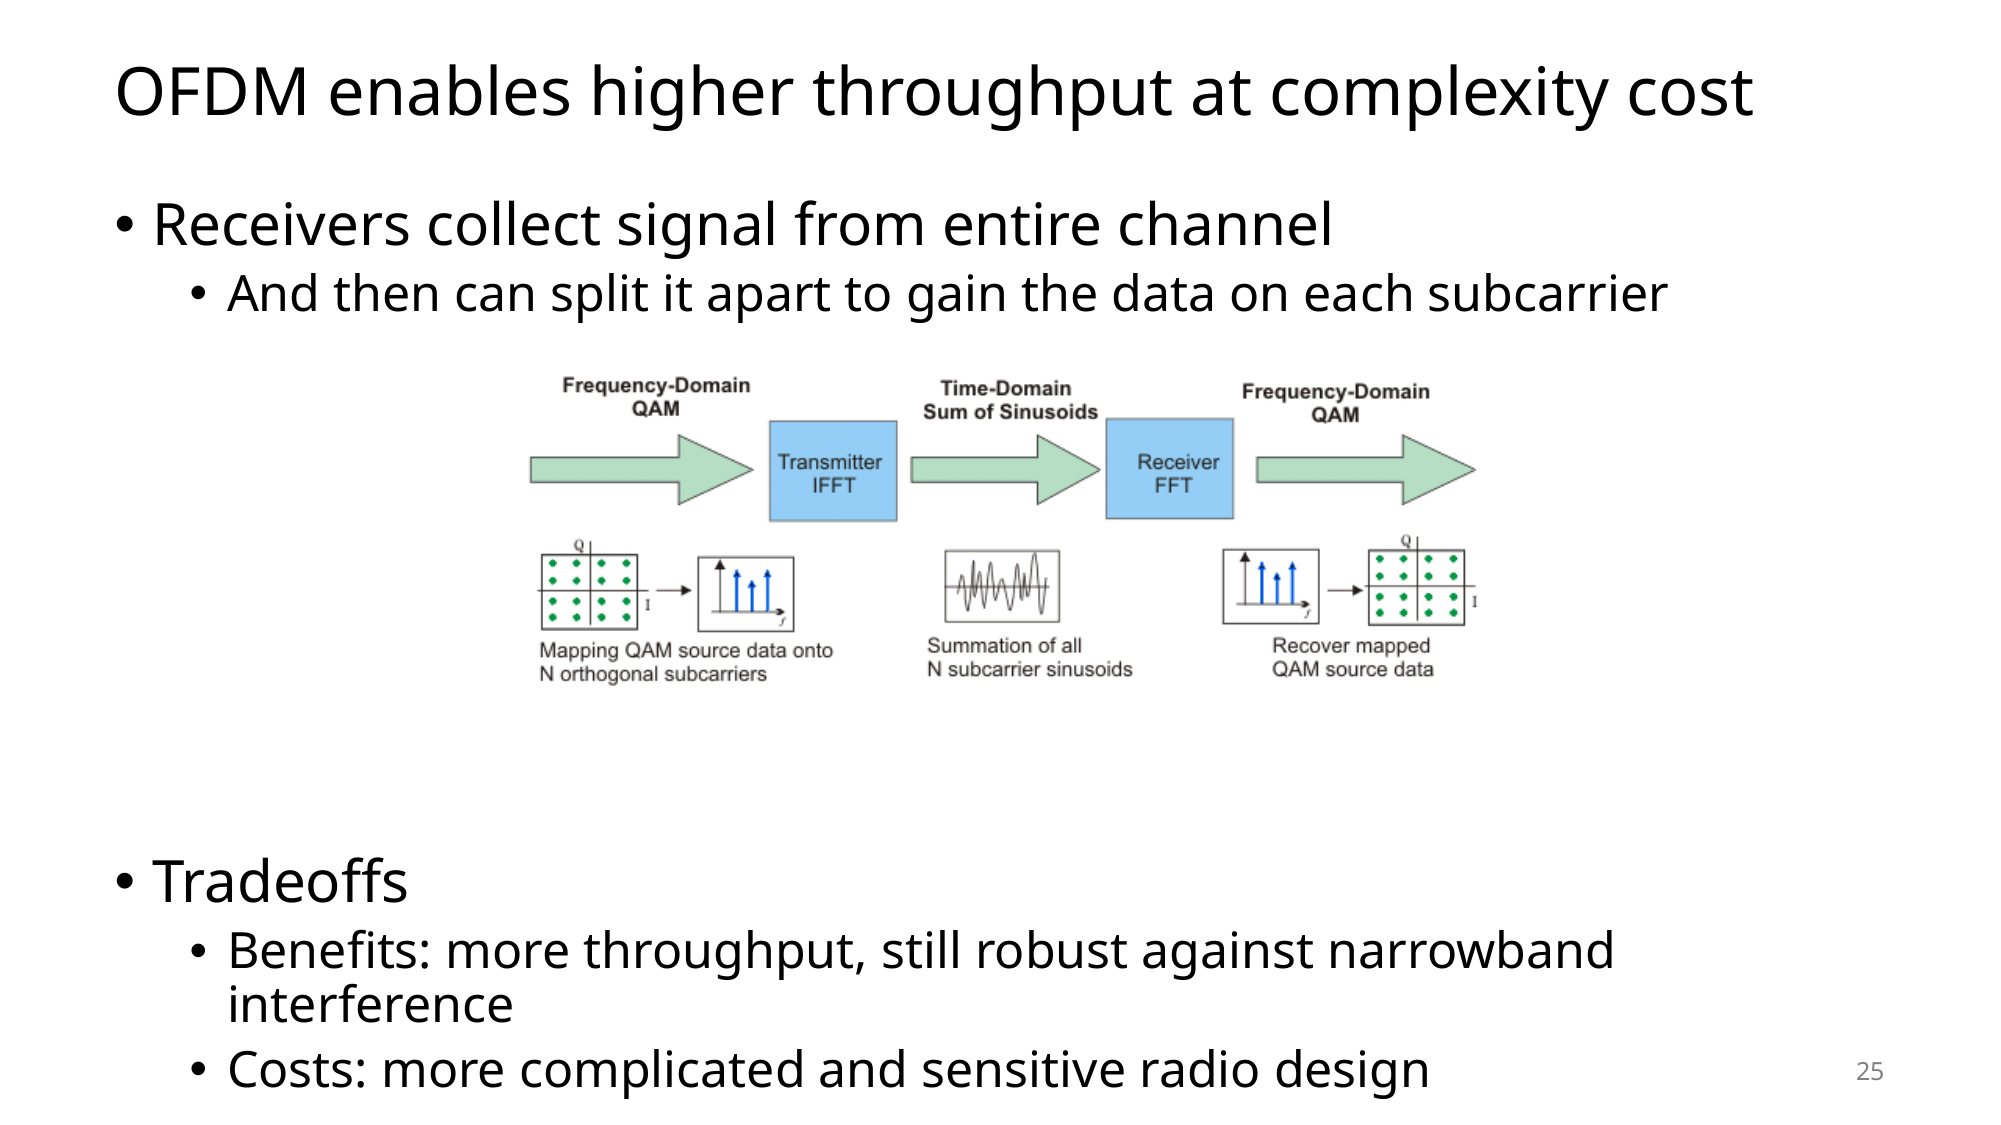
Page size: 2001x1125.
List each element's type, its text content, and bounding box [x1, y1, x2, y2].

list Receivers collect signal from entire channel And then can split it apart to gain the data on each subcarrier Tradeoffs Benefits: more throughput, still robust against narrowband interference Costs: more complicated and sensitive radio design [99, 187, 1900, 1013]
slide_number 25 [1749, 1042, 1900, 1103]
picture [518, 358, 1481, 700]
title OFDM enables higher throughput at complexity cost [99, 37, 1900, 150]
